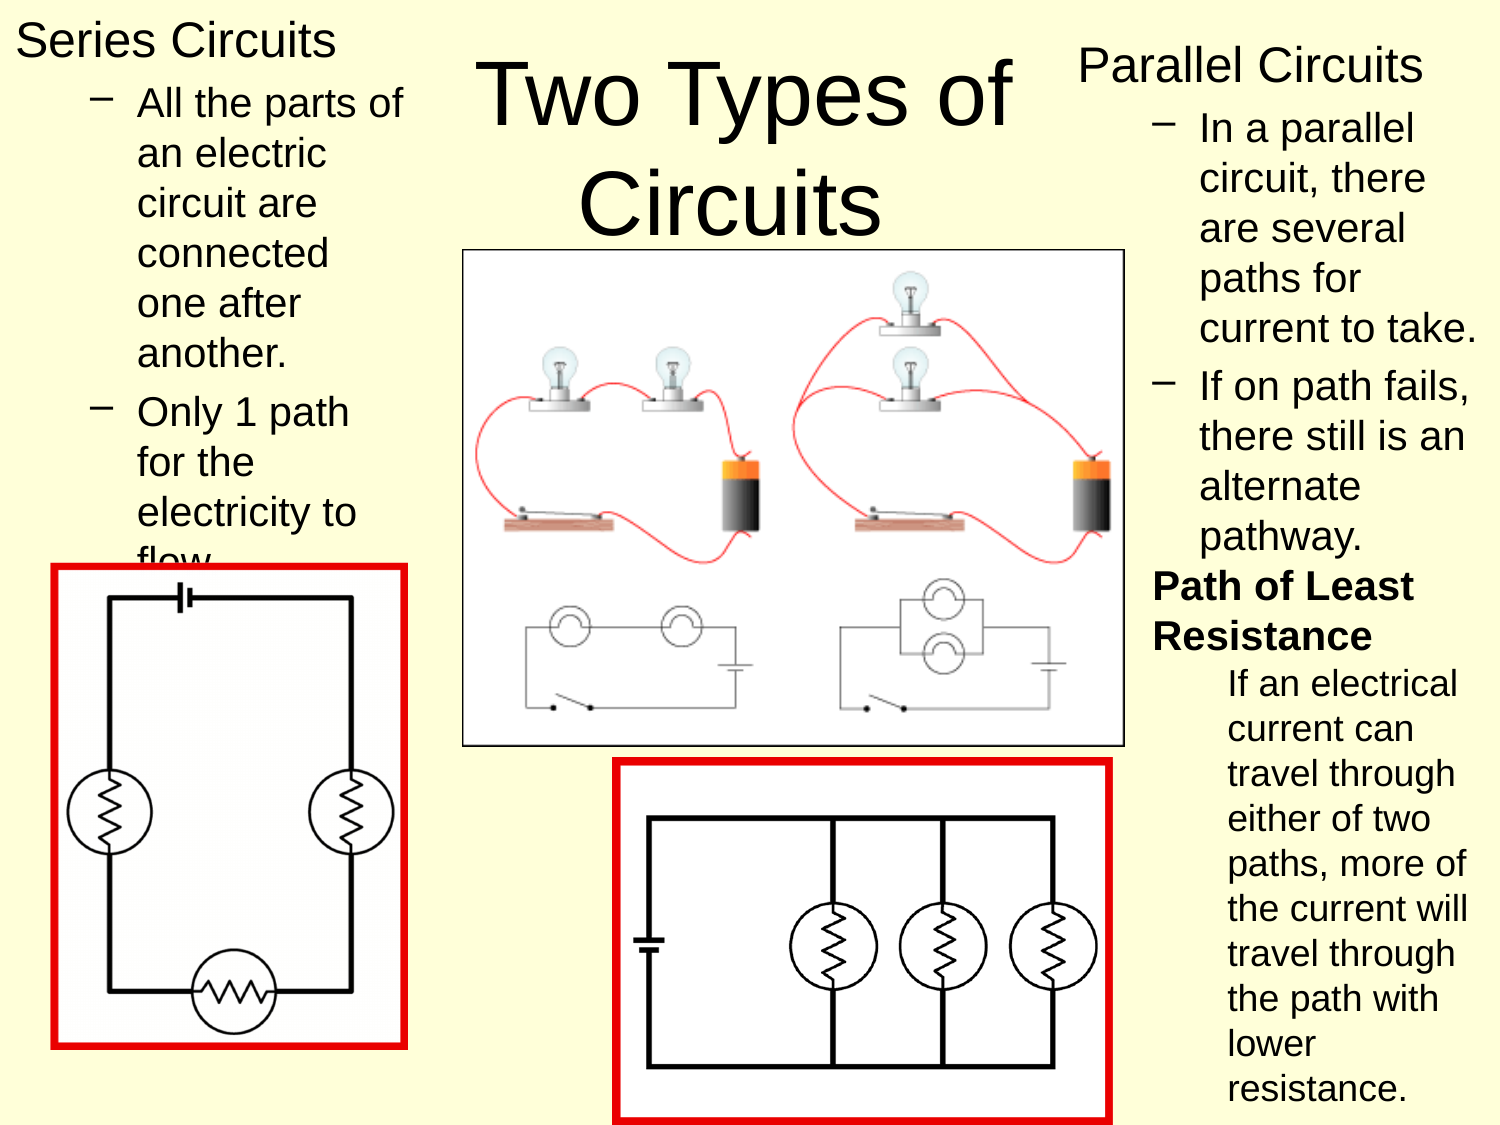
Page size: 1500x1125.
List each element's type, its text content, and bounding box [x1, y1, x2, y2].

picture [612, 757, 1113, 1125]
title Two Types of Circuits [426, 49, 1062, 238]
list Series Circuits All the parts of an electric circuit are connected one after another. Only 1 path for the electricity to flow. [0, 0, 426, 625]
picture [0, 563, 473, 1050]
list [462, 249, 1126, 748]
text_box Parallel Circuits In a parallel circuit, there are several paths for current to take. If on path fails, there still is an alternate pathway. Path of Least Resistance If an electrical current can travel through either of two paths, more of the current will travel through the path with lower resistance. [1062, 24, 1500, 450]
